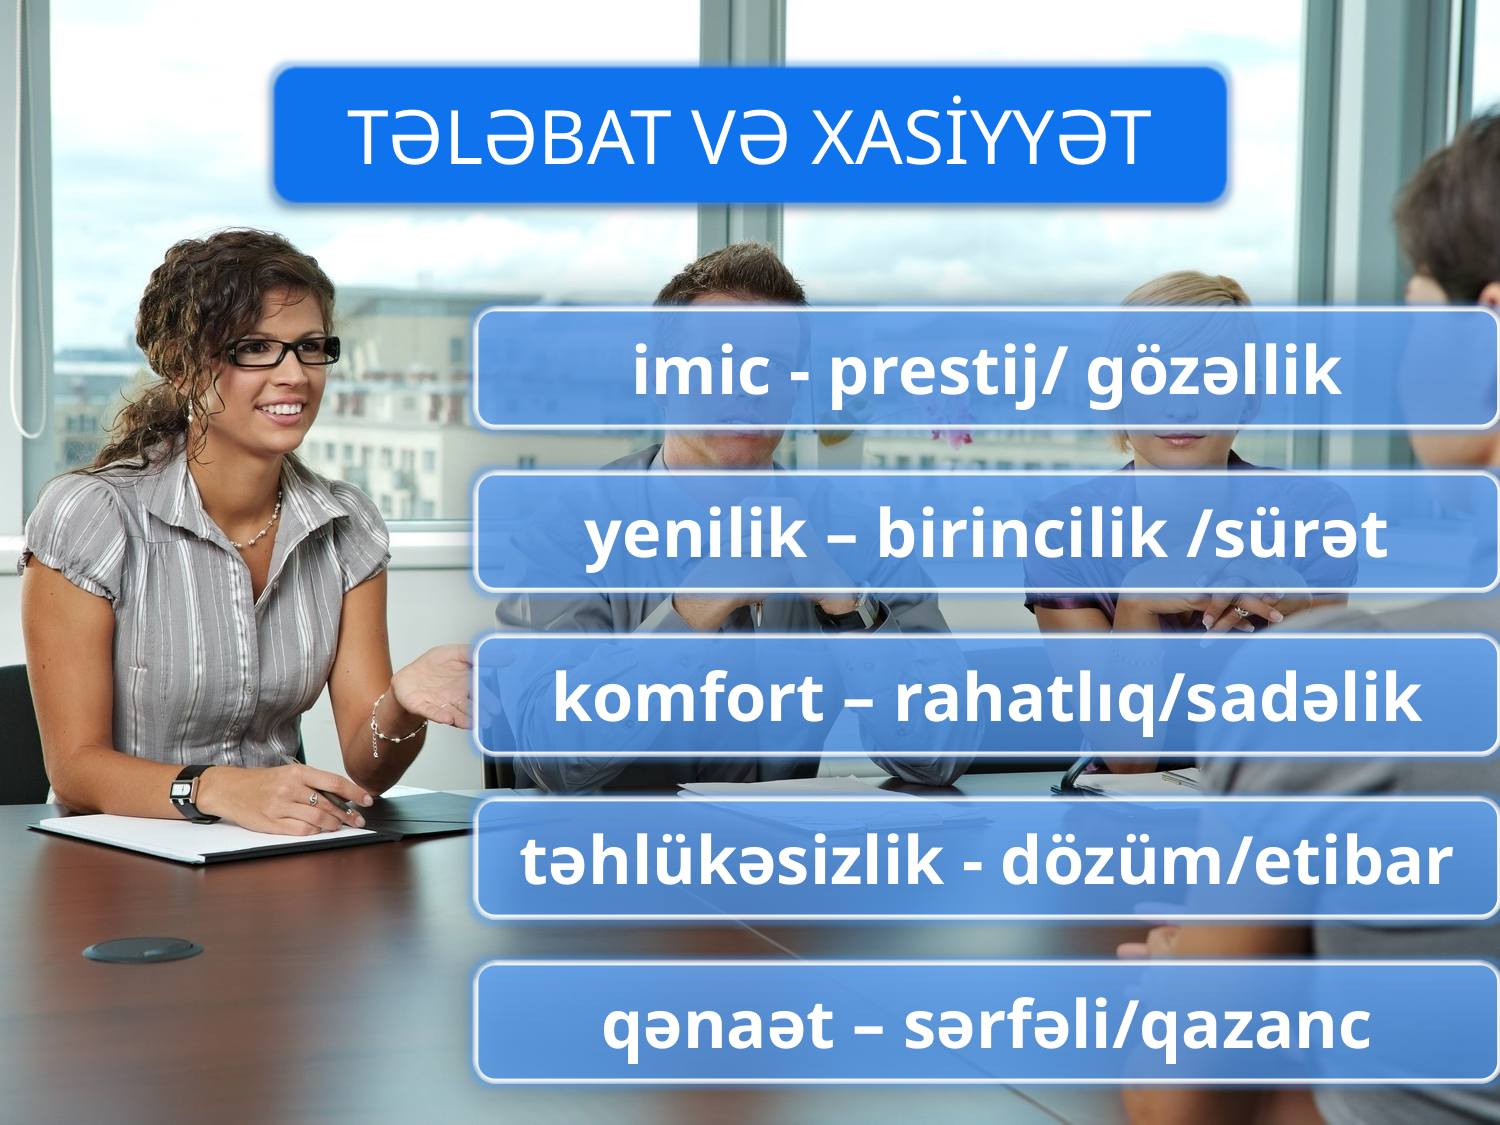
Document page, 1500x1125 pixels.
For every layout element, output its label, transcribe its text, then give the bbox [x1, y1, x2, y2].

text_box təhlükəsizlik - dözüm/etibar [479, 804, 1498, 915]
text_box qənaət – sərfəli/qazanc [479, 967, 1499, 1079]
text_box yenilik – birincilik /sürət [479, 476, 1498, 588]
text_box TƏLƏBAT VƏ XASİYYƏT [276, 69, 1225, 202]
text_box komfort – rahatlıq/sadəlik [479, 640, 1499, 751]
text_box imic - prestij/ gözəllik [479, 313, 1499, 425]
picture [0, 0, 1500, 1125]
